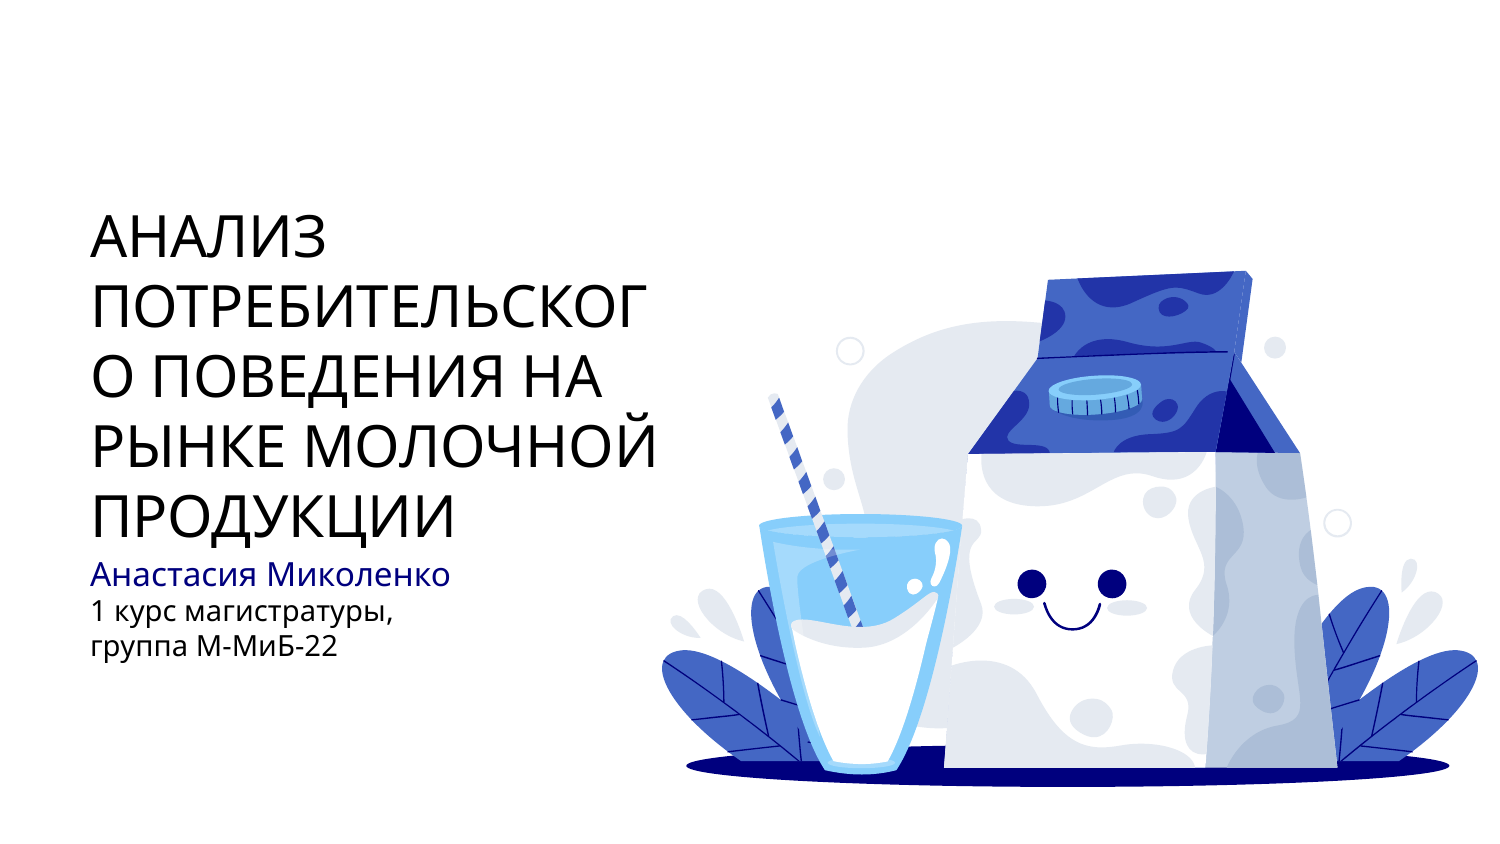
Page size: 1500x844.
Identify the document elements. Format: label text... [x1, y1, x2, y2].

subtitle Анастасия Миколенко 1 курс магистратуры, группа М-МиБ-22 [75, 537, 635, 588]
title АНАЛИЗ ПОТРЕБИТЕЛЬСКОГО ПОВЕДЕНИЯ НА РЫНКЕ МОЛОЧНОЙ ПРОДУКЦИИ [75, 230, 675, 519]
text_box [640, 270, 1500, 788]
